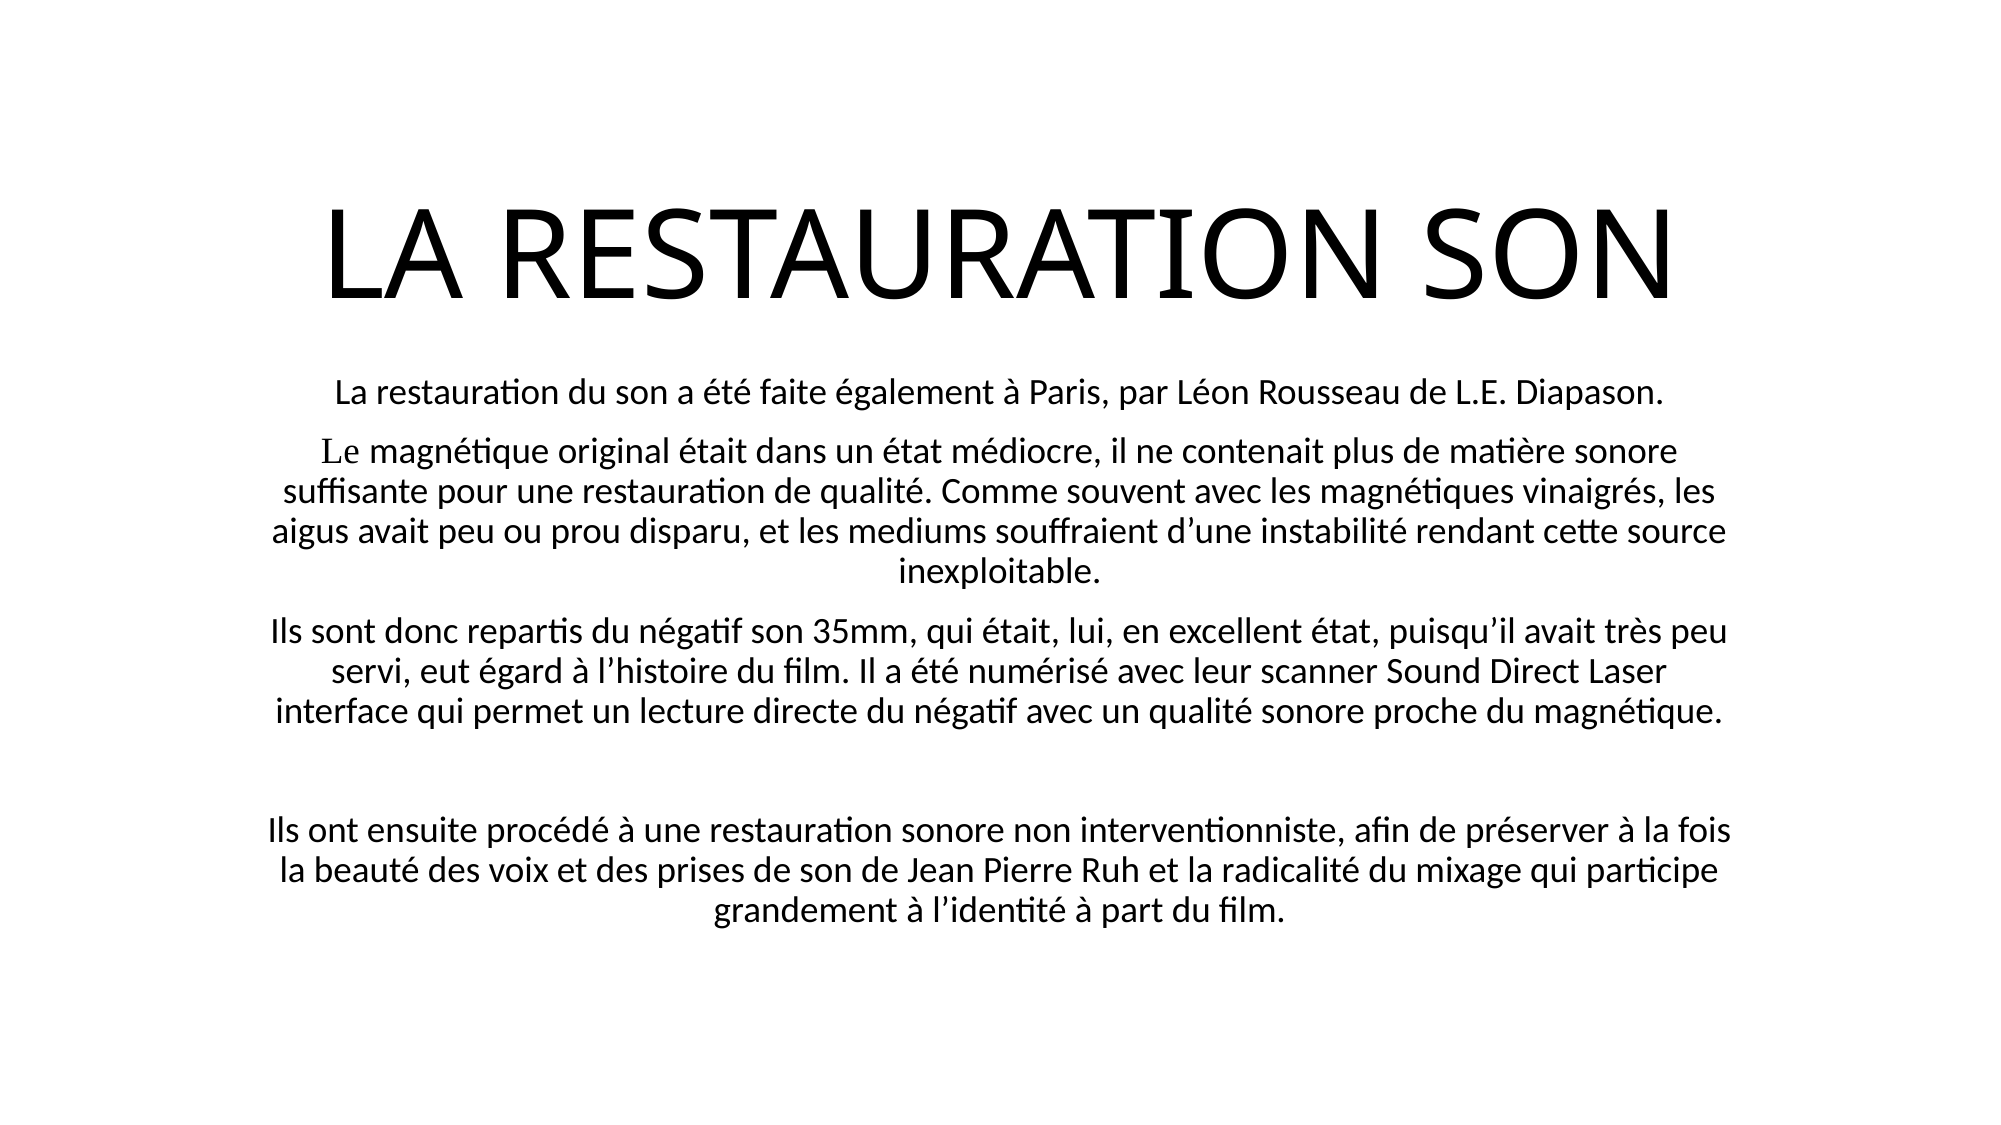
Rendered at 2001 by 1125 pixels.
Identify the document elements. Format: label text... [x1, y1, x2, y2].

title LA RESTAURATION SON [249, 184, 1750, 334]
subtitle La restauration du son a été faite également à Paris, par Léon Rousseau de L.E. Diapason. Le magnétique original était dans un état médiocre, il ne contenait plus de matière sonore suffisante pour une restauration de qualité. Comme souvent avec les magnétiques vinaigrés, les aigus avait peu ou prou disparu, et les mediums souffraient d’une instabilité rendant cette source inexploitable. Ils sont donc repartis du négatif son 35mm, qui était, lui, en excellent état, puisqu’il avait très peu servi, eut égard à l’histoire du film. Il a été numérisé avec leur scanner Sound Direct Laser interface qui permet un lecture directe du négatif avec un qualité sonore proche du magnétique. Ils ont ensuite procédé à une restauration sonore non interventionniste, afin de préserver à la fois la beauté des voix et des prises de son de Jean Pierre Ruh et la radicalité du mixage qui participe grandement à l’identité à part du film. [249, 364, 1750, 973]
